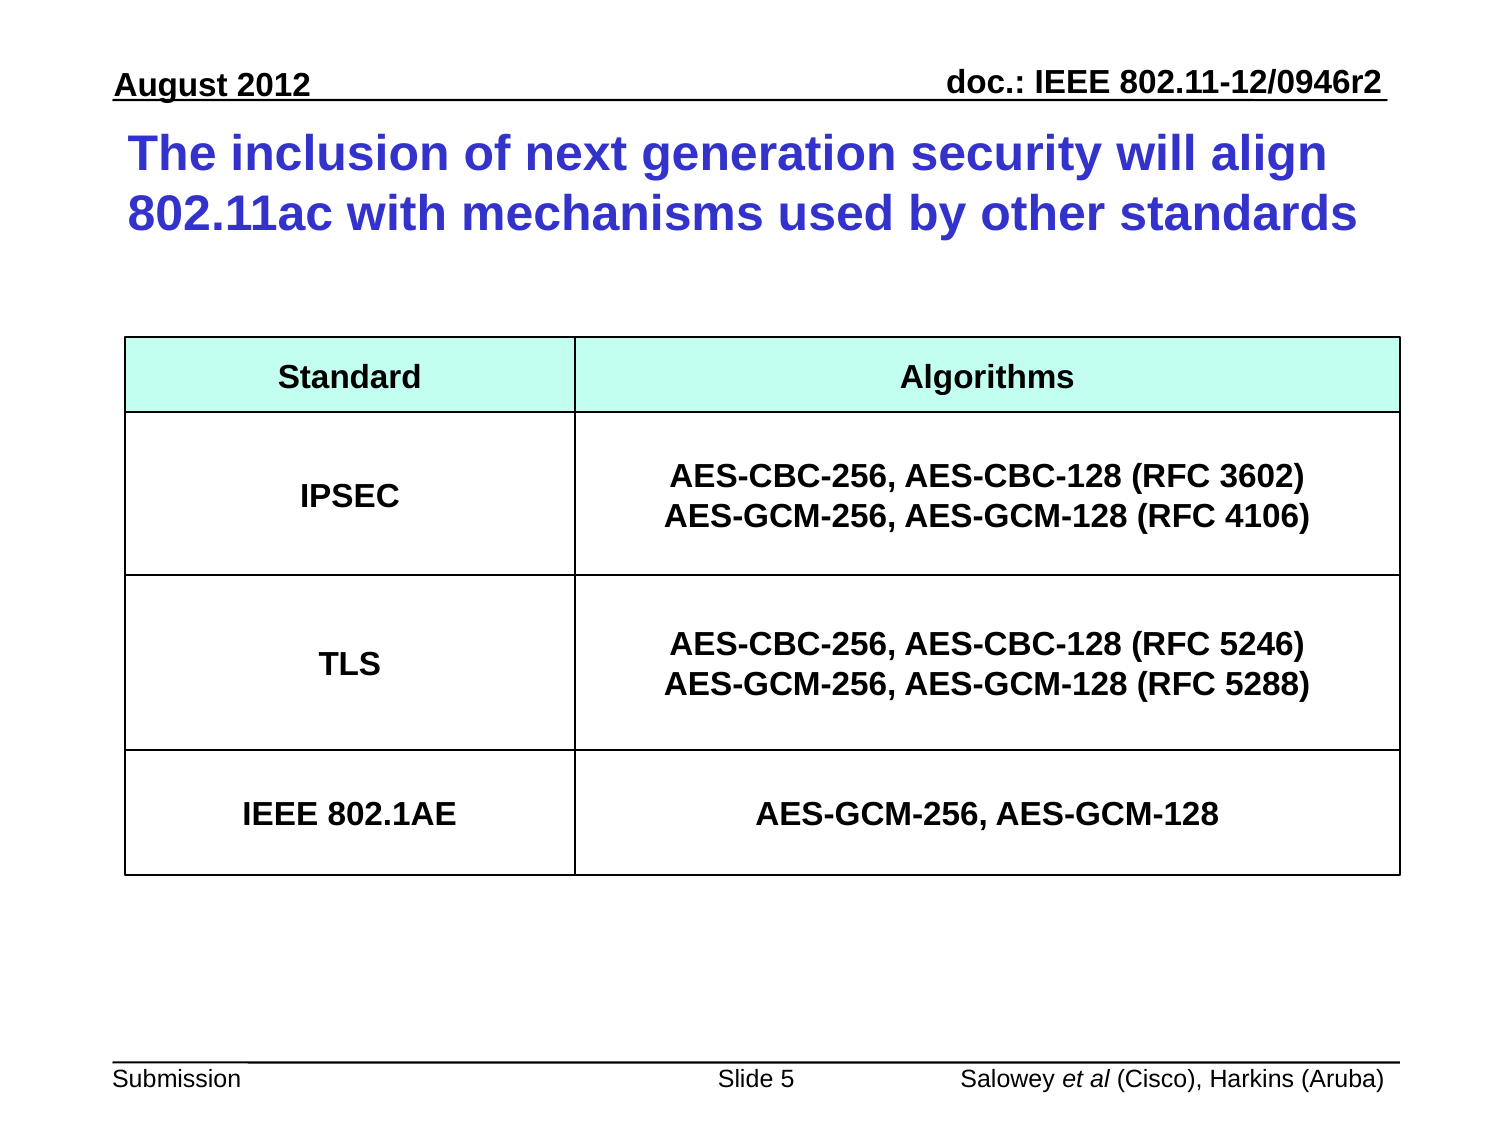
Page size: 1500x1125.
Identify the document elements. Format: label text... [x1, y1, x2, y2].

text_box AES-CBC-256, AES-CBC-128 (RFC 5246) AES-GCM-256, AES-GCM-128 (RFC 5288) [574, 575, 1400, 750]
title The inclusion of next generation security will align 802.11ac with mechanisms used by other standards [112, 112, 1388, 288]
text_box AES-CBC-256, AES-CBC-128 (RFC 3602) AES-GCM-256, AES-GCM-128 (RFC 4106) [574, 413, 1400, 575]
text_box TLS [124, 575, 574, 750]
footer Salowey et al (Cisco), Harkins (Aruba) [924, 1062, 1400, 1093]
slide_number Slide 5 [709, 1061, 803, 1093]
text_box Algorithms [574, 337, 1400, 413]
text_box IPSEC [124, 413, 574, 575]
text_box IEEE 802.1AE [124, 750, 574, 875]
text_box Standard [124, 337, 574, 413]
text_box AES-GCM-256, AES-GCM-128 [574, 750, 1400, 875]
